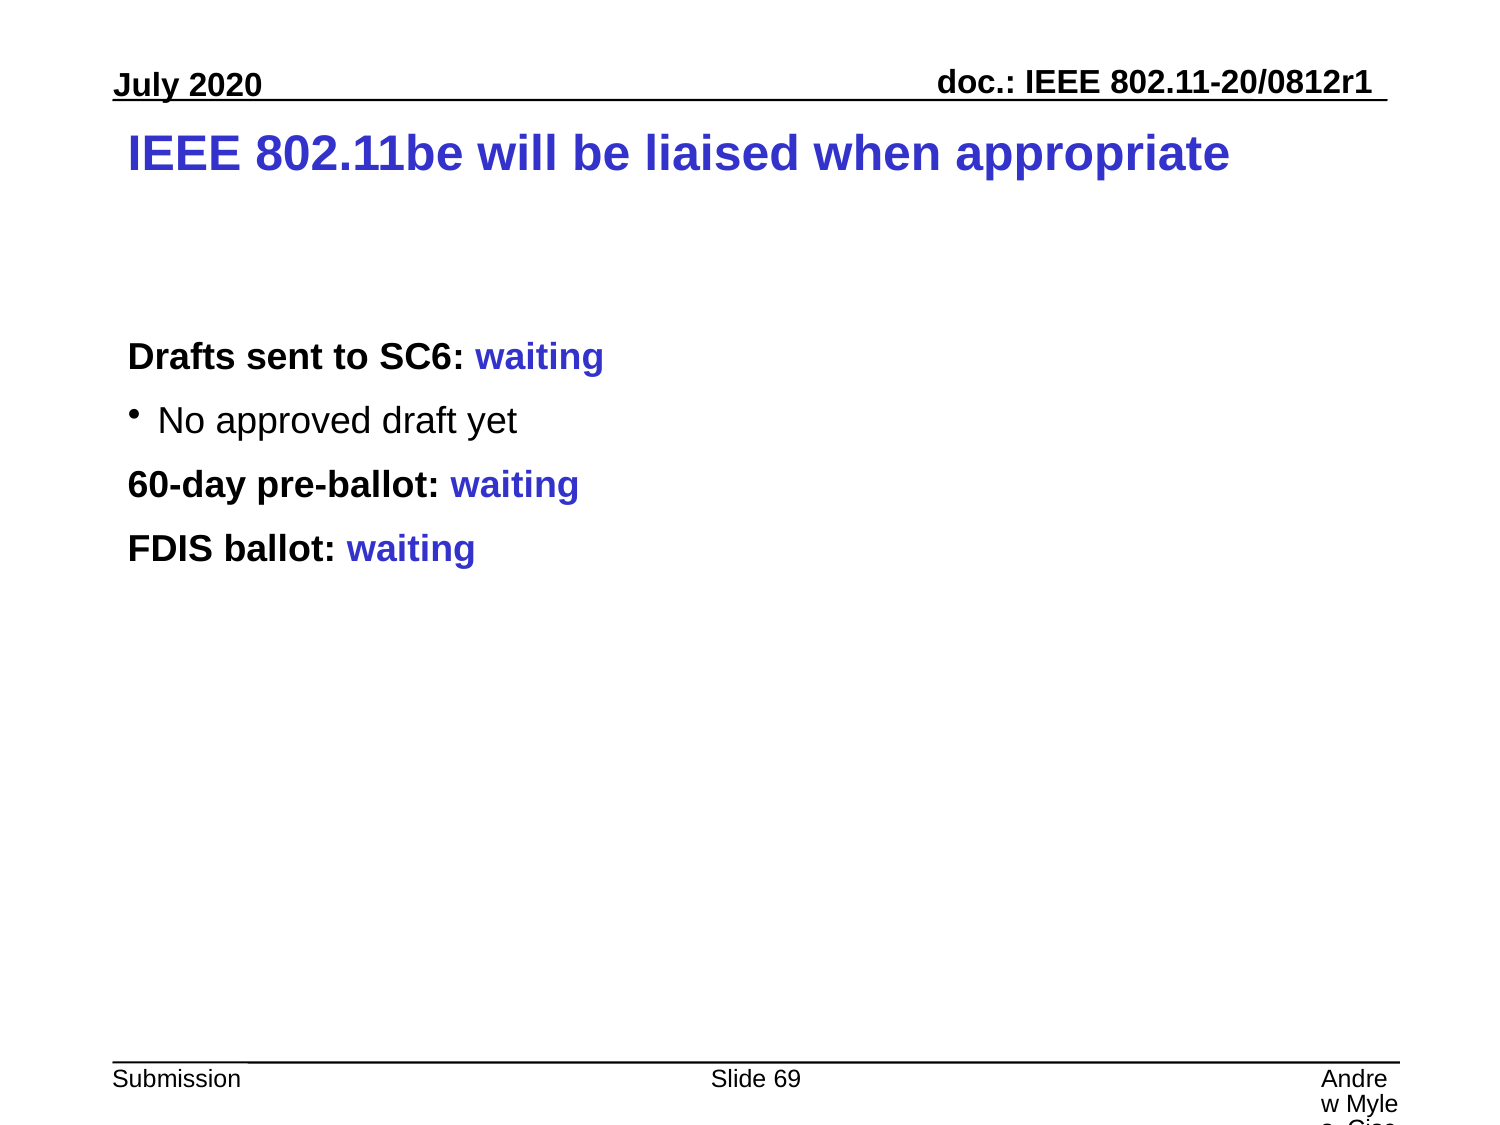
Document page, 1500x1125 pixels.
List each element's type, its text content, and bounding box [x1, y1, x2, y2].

slide_number Slide 69 [709, 1061, 803, 1093]
list Drafts sent to SC6: waiting No approved draft yet 60-day pre-ballot: waiting FDIS ballot: waiting [112, 324, 1388, 1000]
title IEEE 802.11be will be liaised when appropriate [112, 112, 1388, 288]
footer Andrew Myles, Cisco [1320, 1061, 1402, 1093]
